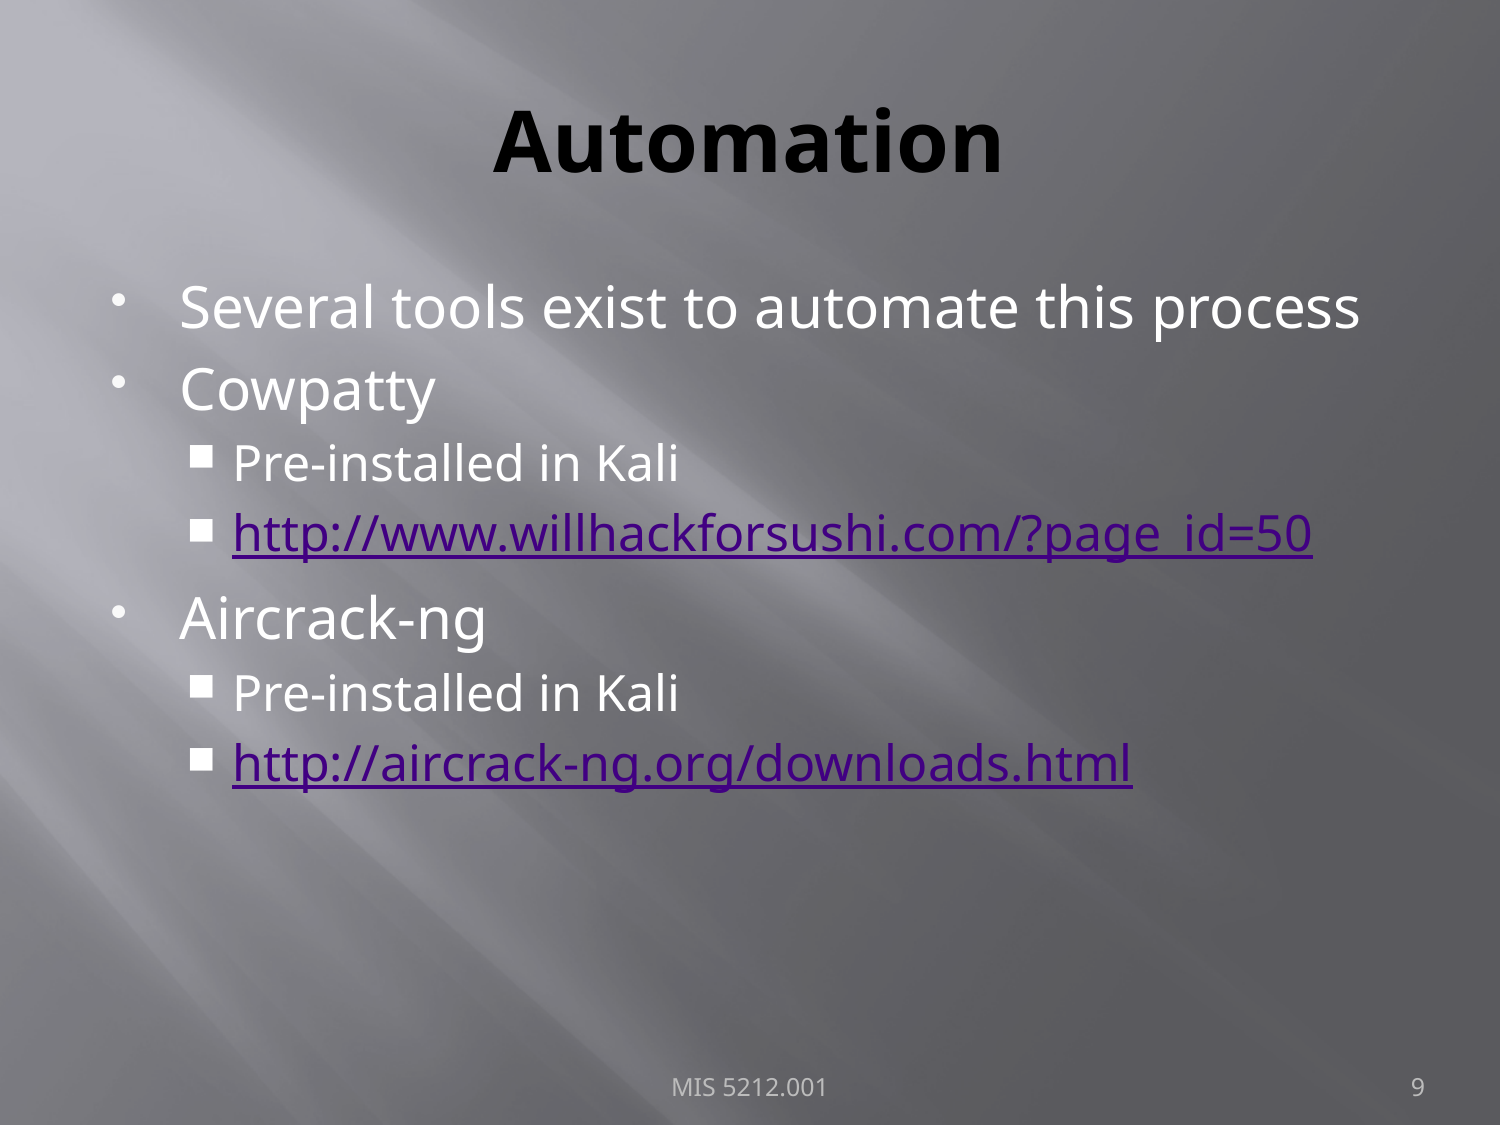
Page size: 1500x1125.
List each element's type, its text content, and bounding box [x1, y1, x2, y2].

list Several tools exist to automate this process Cowpatty Pre-installed in Kali http://www.willhackforsushi.com/?page_id=50 Aircrack-ng Pre-installed in Kali http://aircrack-ng.org/downloads.html [75, 262, 1425, 1035]
footer MIS 5212.001 [512, 1052, 988, 1113]
title Automation [75, 45, 1425, 233]
slide_number 9 [1299, 1052, 1425, 1113]
